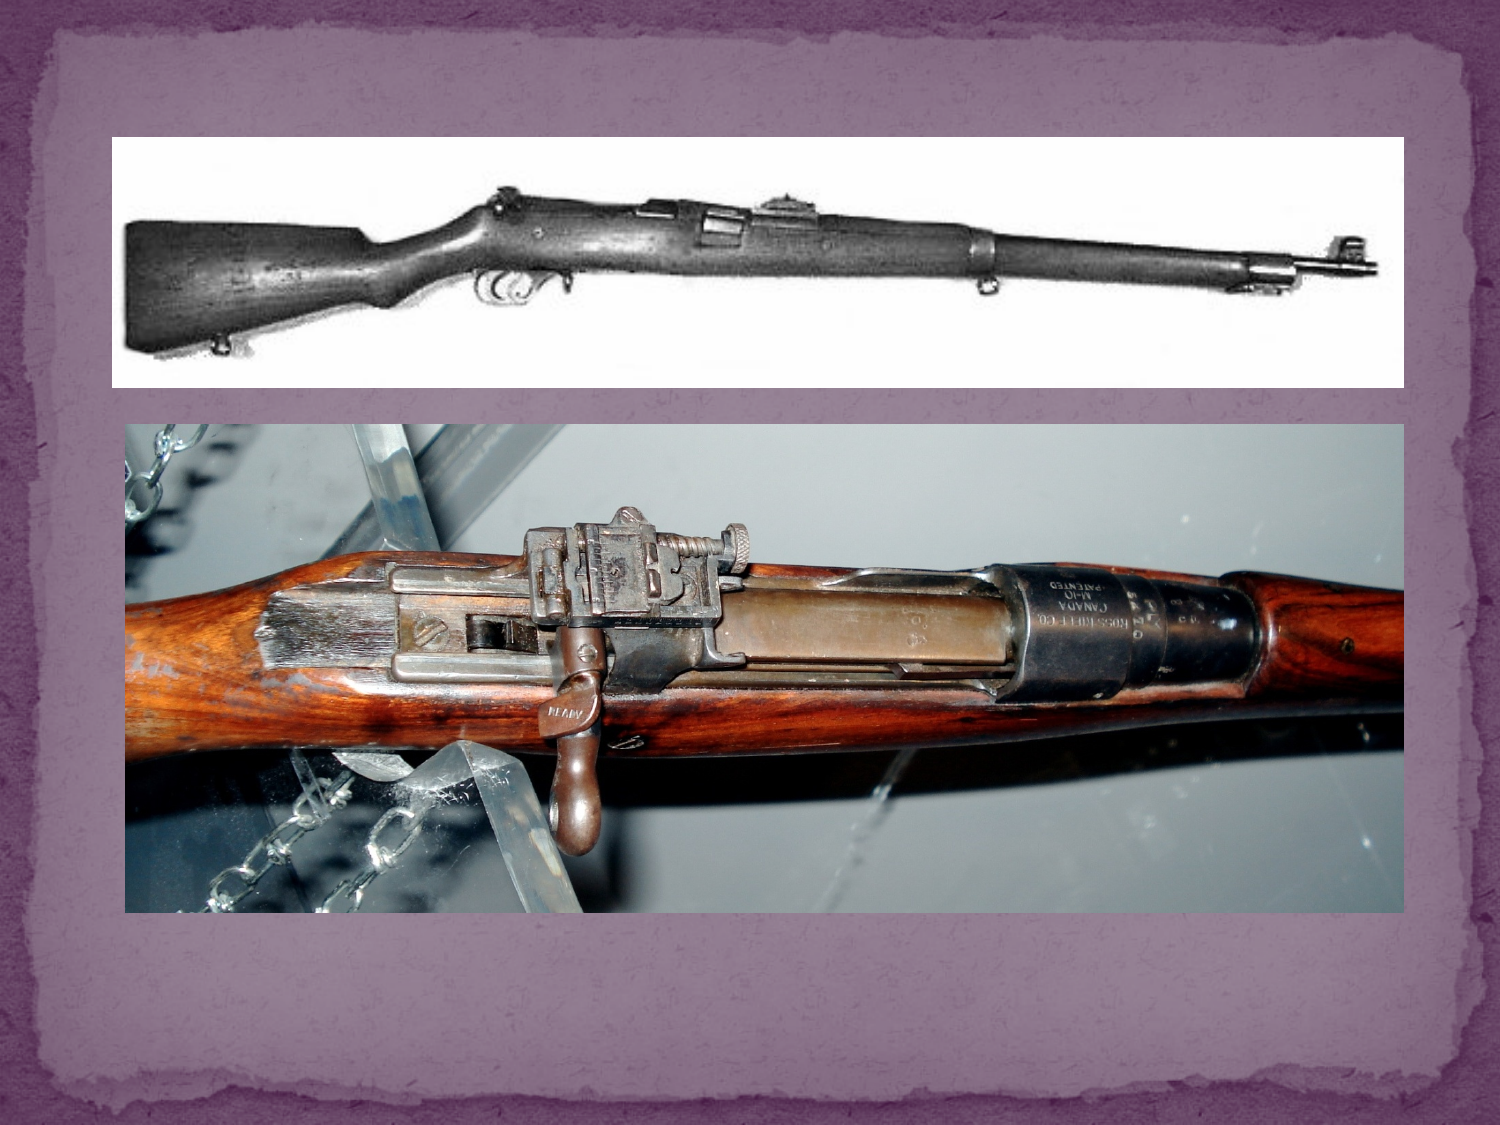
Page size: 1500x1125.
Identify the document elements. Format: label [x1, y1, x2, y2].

picture [112, 137, 1404, 388]
picture [124, 424, 1405, 914]
